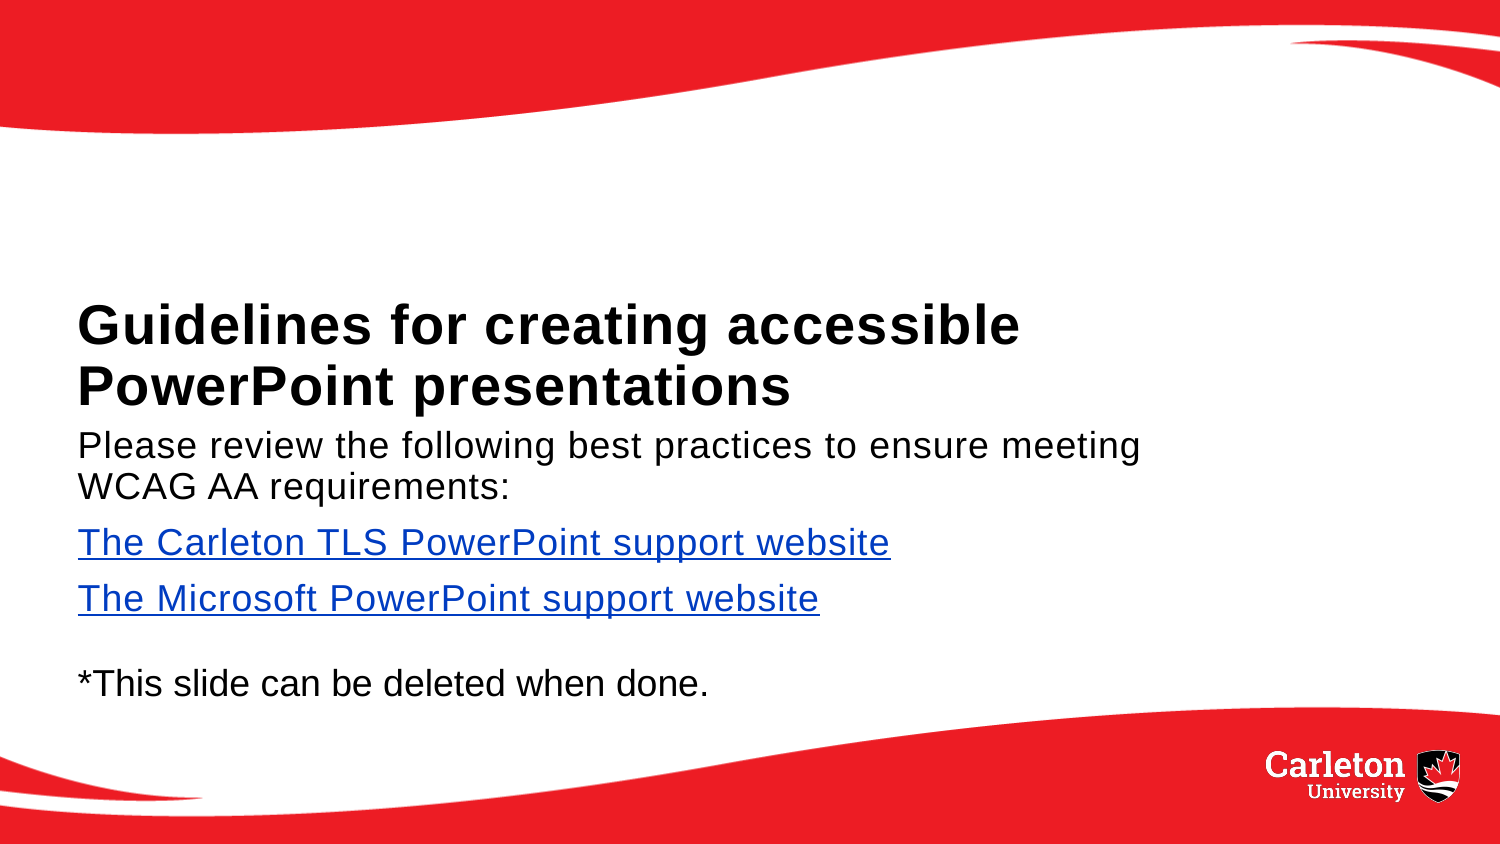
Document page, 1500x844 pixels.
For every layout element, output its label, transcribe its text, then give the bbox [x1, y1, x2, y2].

text_box *This slide can be deleted when done. [77, 658, 845, 713]
title Guidelines for creating accessible PowerPoint presentations [77, 295, 1225, 418]
picture [0, 0, 1500, 844]
subtitle Please review the following best practices to ensure meeting WCAG AA requirements: The Carleton TLS PowerPoint support website The Microsoft PowerPoint support website [77, 426, 1225, 631]
